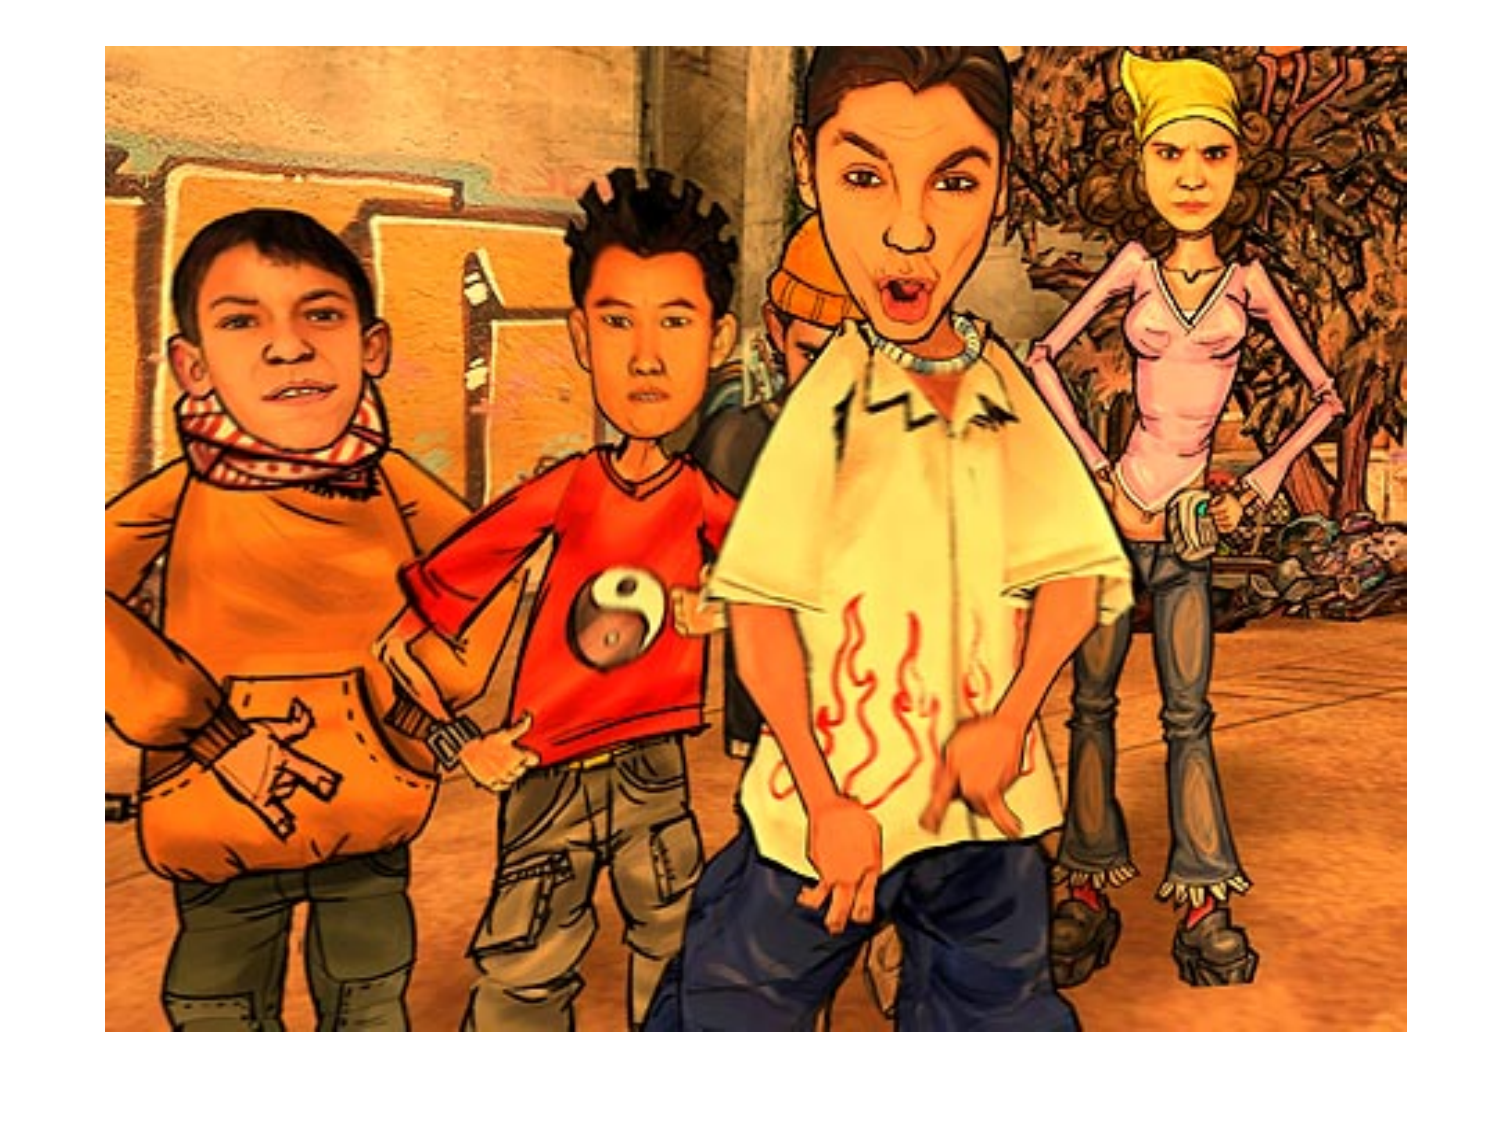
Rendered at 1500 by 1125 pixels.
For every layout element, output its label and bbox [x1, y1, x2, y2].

picture [105, 46, 1407, 1032]
